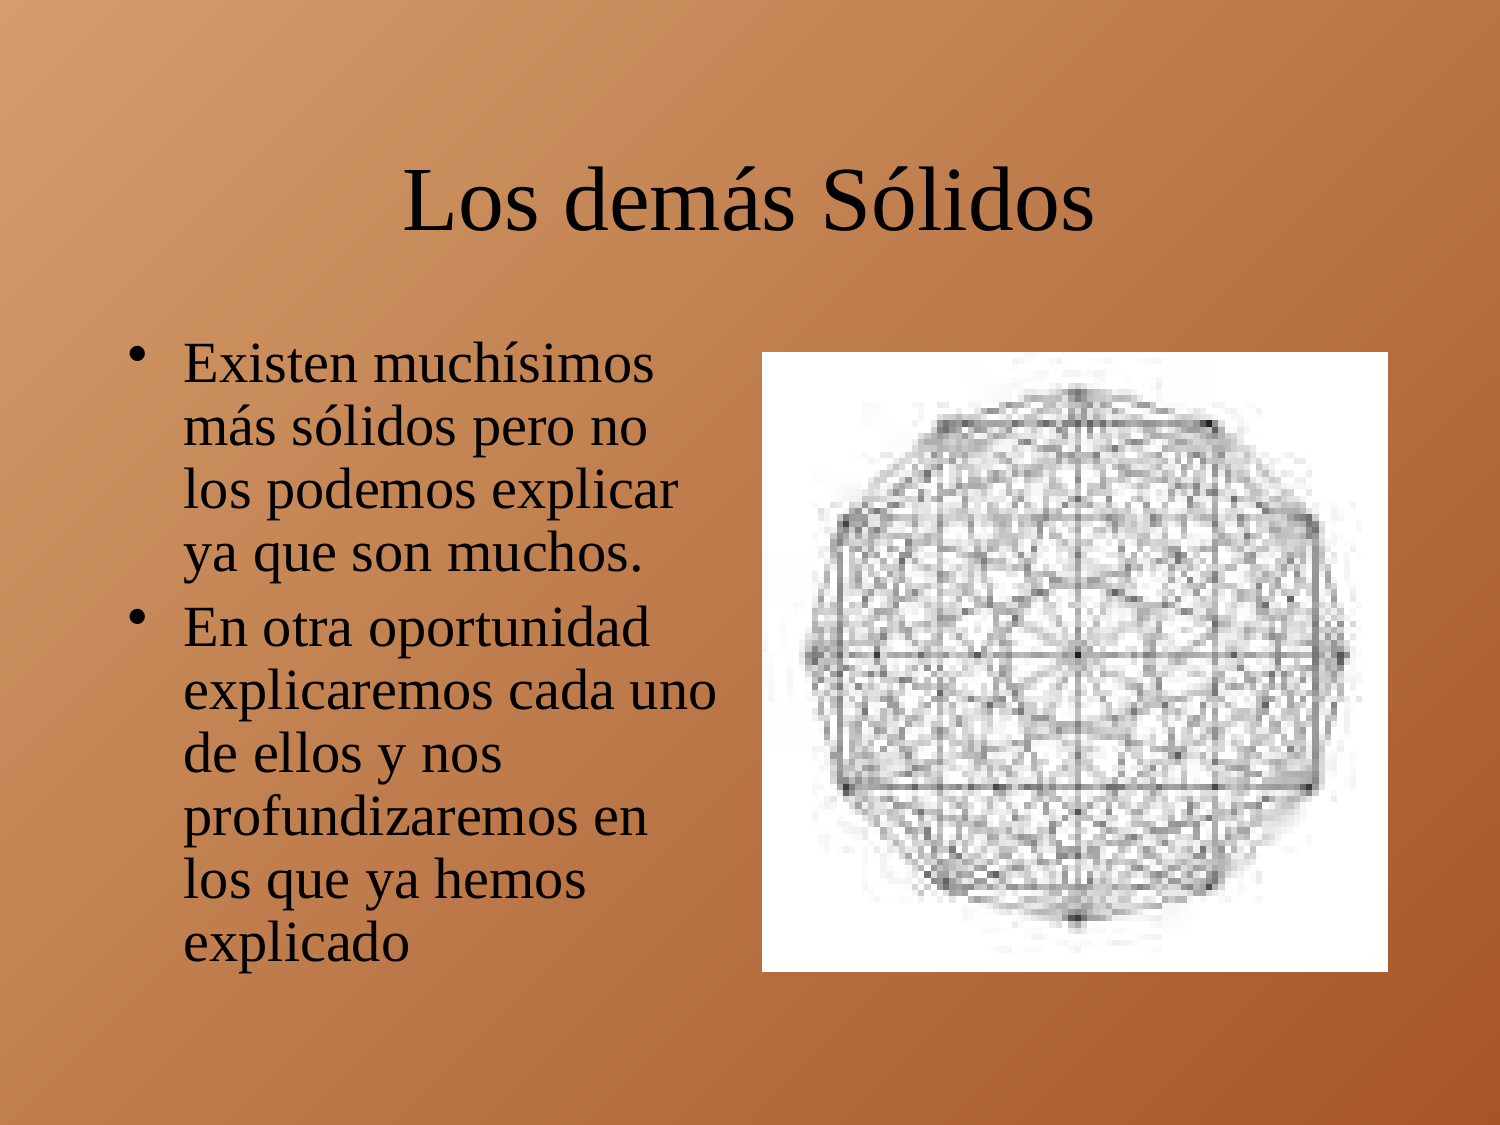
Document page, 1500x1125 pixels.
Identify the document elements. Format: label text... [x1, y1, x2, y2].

title Los demás Sólidos [112, 99, 1388, 288]
list Existen muchísimos más sólidos pero no los podemos explicar ya que son muchos. En otra oportunidad explicaremos cada uno de ellos y nos profundizaremos en los que ya hemos explicado [112, 324, 738, 1000]
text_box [762, 352, 1388, 973]
